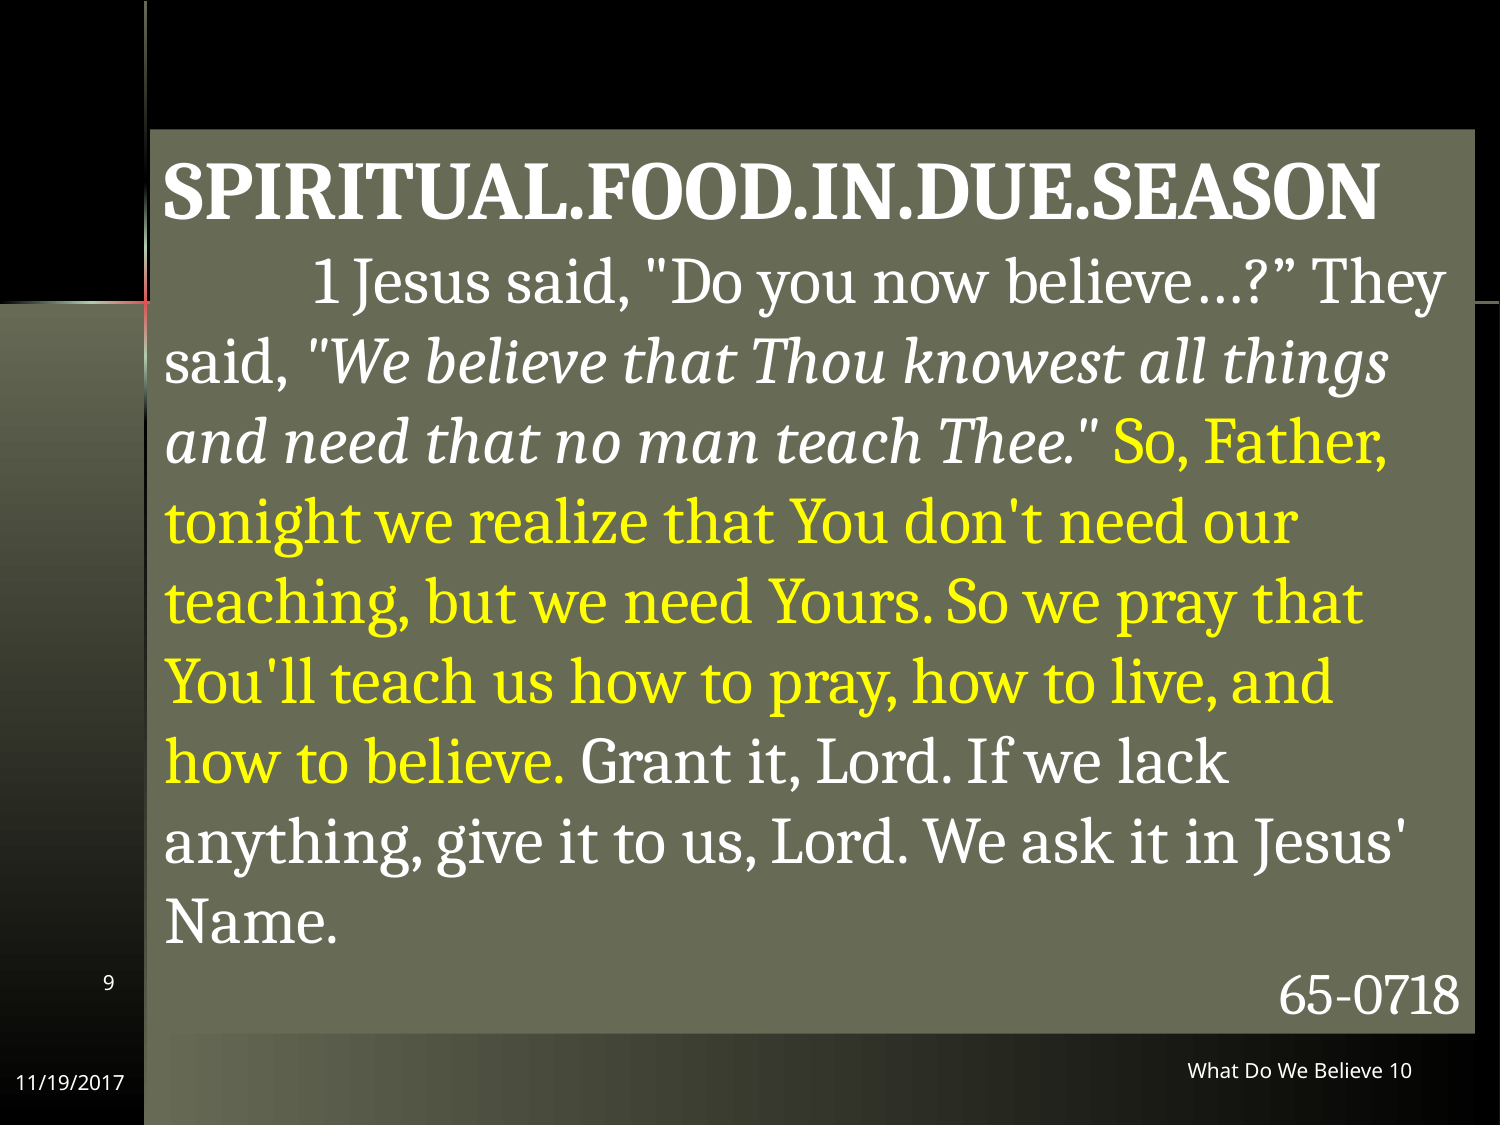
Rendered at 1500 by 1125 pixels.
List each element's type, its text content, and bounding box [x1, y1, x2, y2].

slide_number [0, 1062, 313, 1125]
text_box SPIRITUAL.FOOD.IN.DUE.SEASON 1 Jesus said, "Do you now believe…?” They said, "We believe that Thou knowest all things and need that no man teach Thee." So, Father, tonight we realize that You don't need our teaching, but we need Yours. So we pray that You'll teach us how to pray, how to live, and how to believe. Grant it, Lord. If we lack anything, give it to us, Lord. We ask it in Jesus' Name. 65-0718 [150, 129, 1475, 1034]
slide_number 9 [0, 962, 130, 1038]
footer What Do We Believe 10 [1062, 1049, 1500, 1125]
